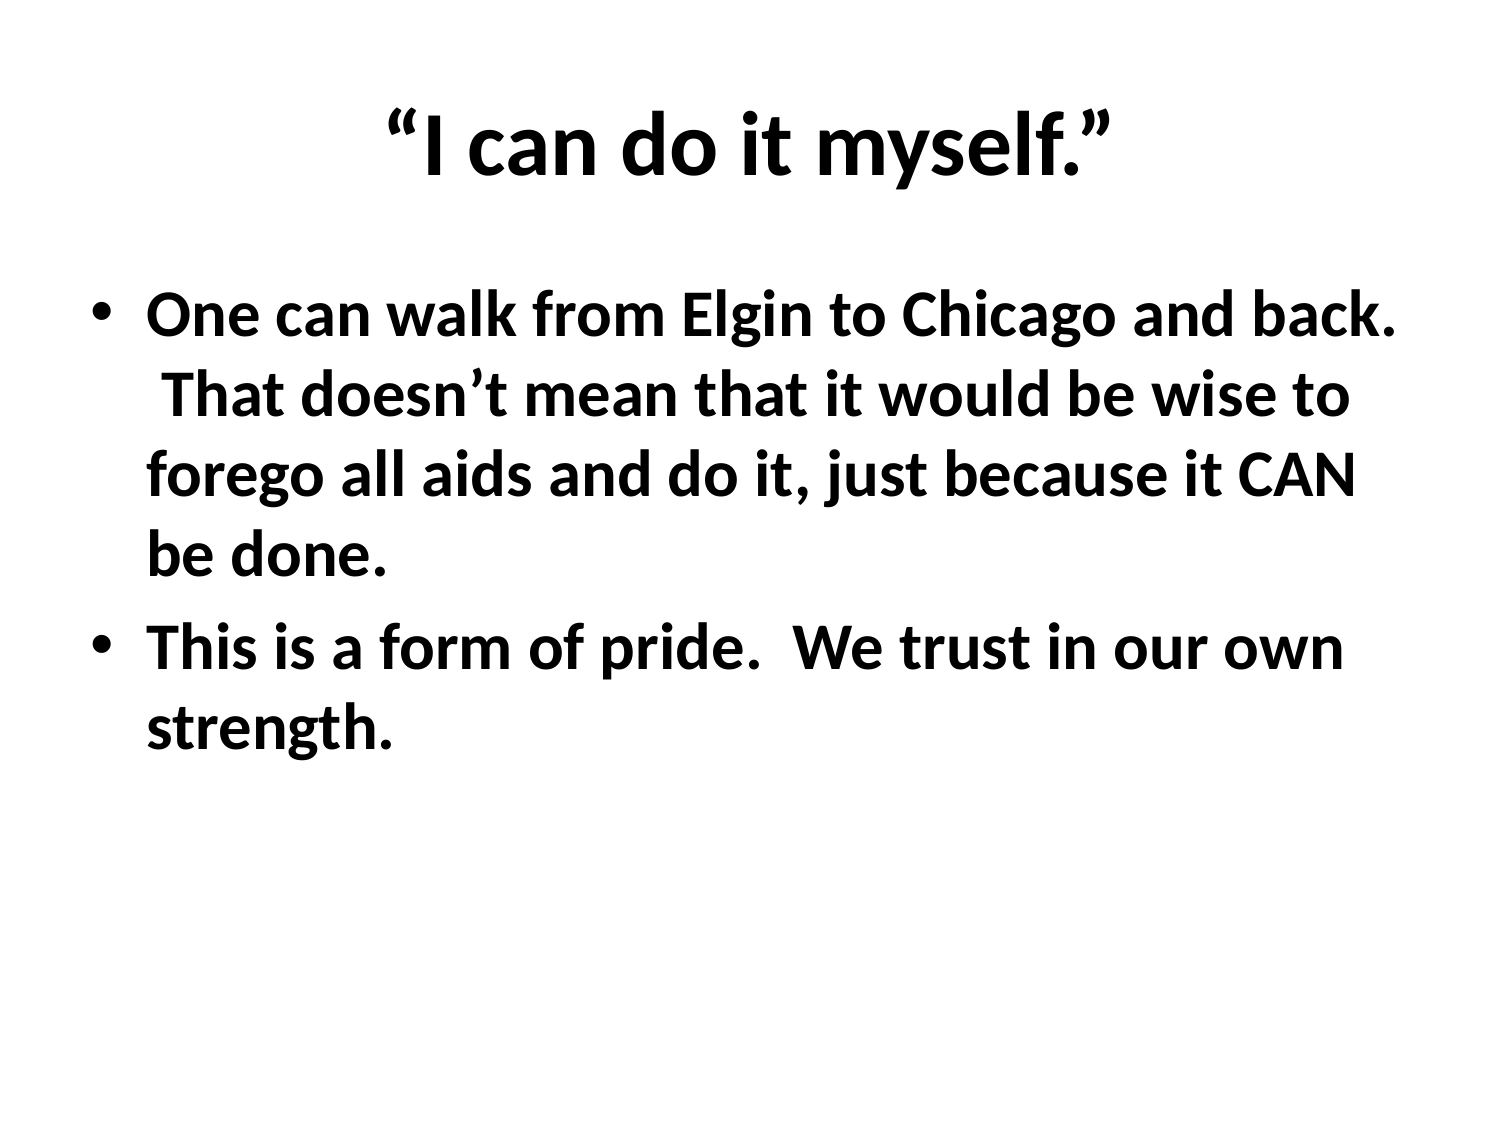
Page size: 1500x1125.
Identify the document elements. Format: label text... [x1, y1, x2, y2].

list One can walk from Elgin to Chicago and back. That doesn’t mean that it would be wise to forego all aids and do it, just because it CAN be done. This is a form of pride. We trust in our own strength. [75, 262, 1425, 1005]
title “I can do it myself.” [75, 45, 1425, 233]
